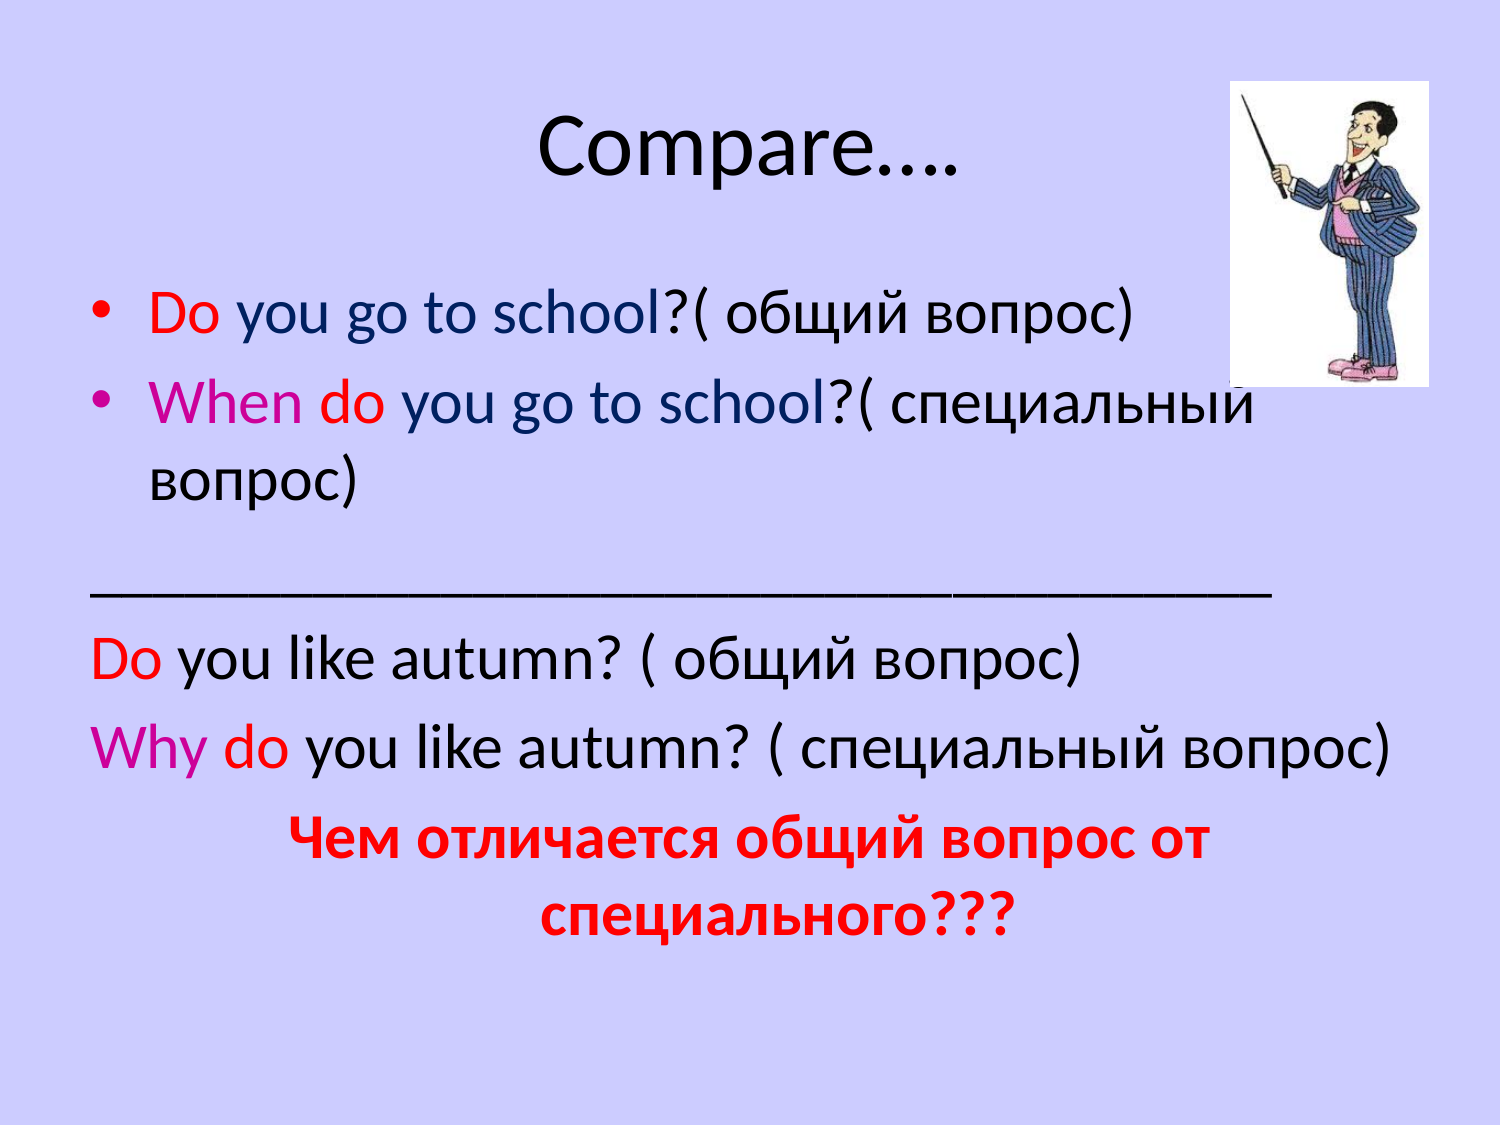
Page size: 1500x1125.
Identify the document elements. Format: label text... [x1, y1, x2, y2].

picture [1230, 81, 1430, 387]
list Do you go to school?( общий вопрос) When do you go to school?( специальный вопрос) _____________________________________ Do you like autumn? ( общий вопрос) Why do you like autumn? ( специальный вопрос) Чем отличается общий вопрос от специального??? [75, 262, 1425, 1005]
title Compare…. [75, 45, 1425, 233]
